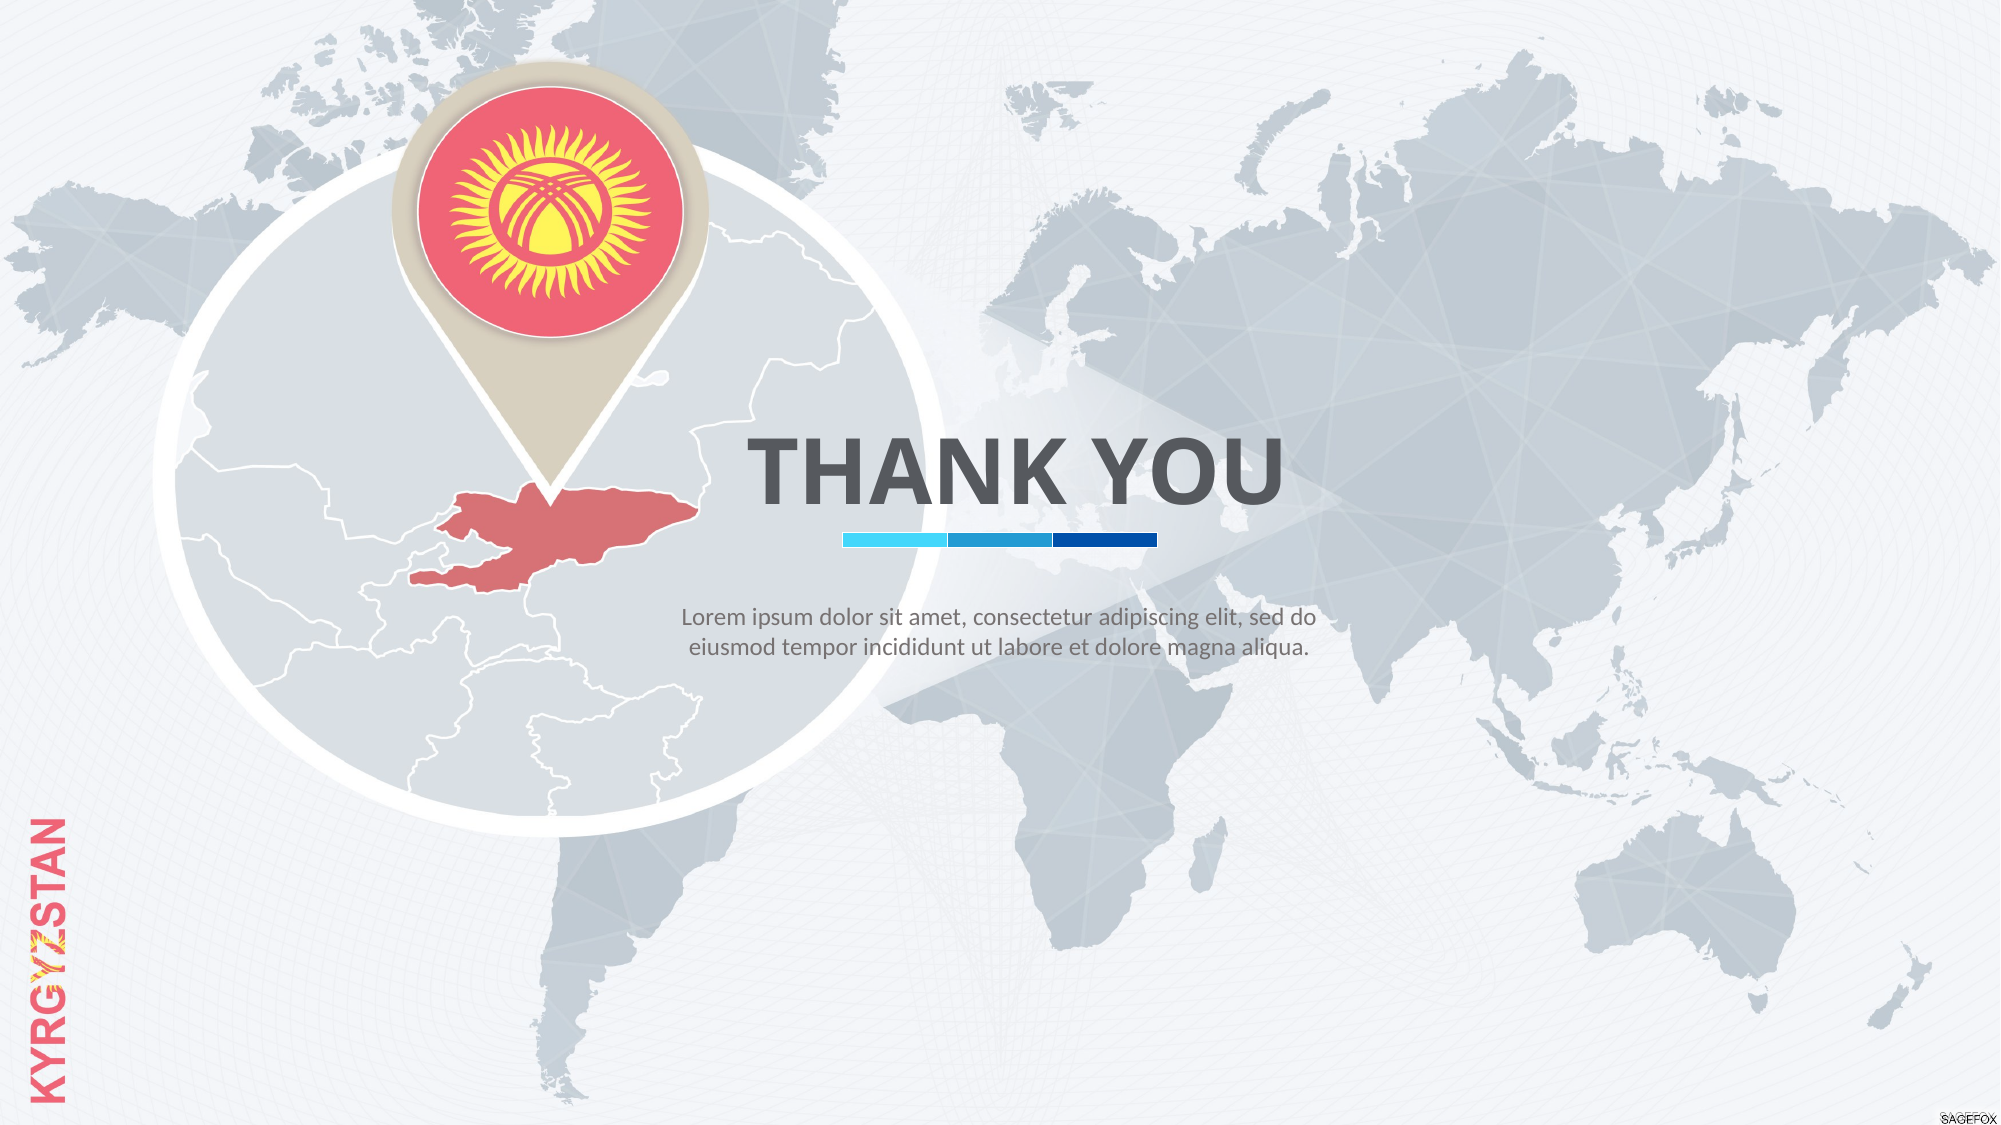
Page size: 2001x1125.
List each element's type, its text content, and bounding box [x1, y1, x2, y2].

text_box THANK YOU [565, 405, 1470, 531]
text_box [0, 0, 2000, 1125]
text_box Lorem ipsum dolor sit amet, consectetur adipiscing elit, sed do eiusmod tempor incididunt ut labore et dolore magna aliqua. [660, 593, 1340, 668]
picture [1938, 1114, 1999, 1125]
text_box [842, 532, 1158, 548]
